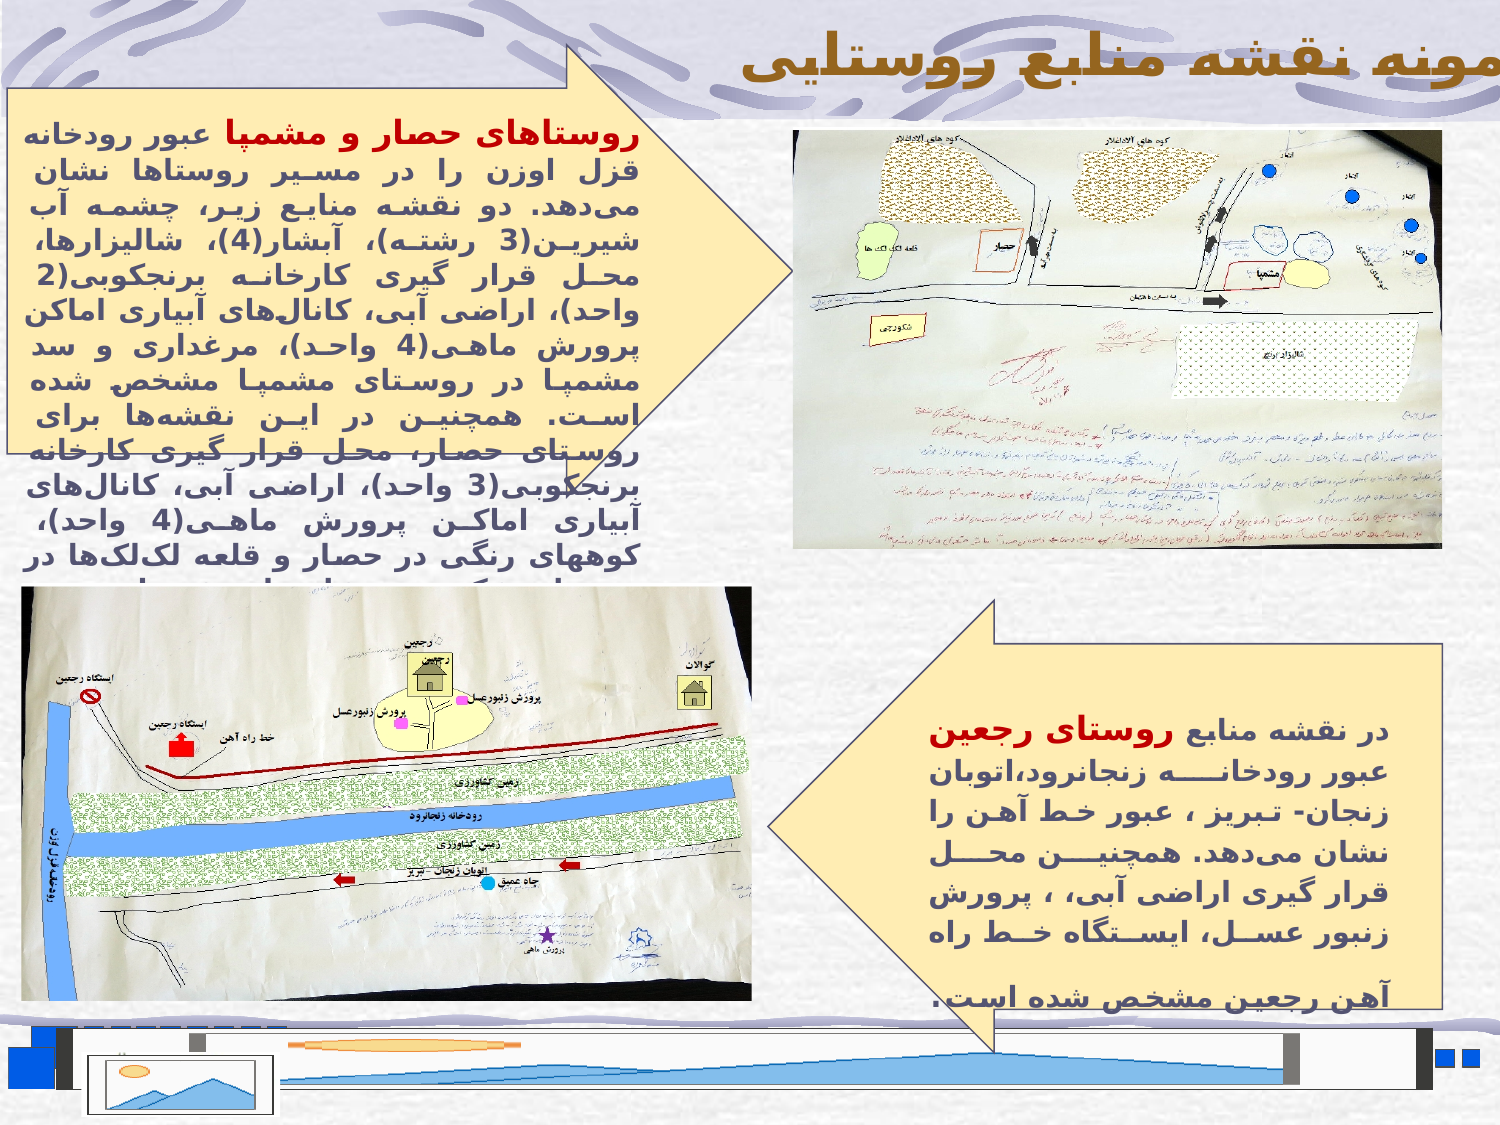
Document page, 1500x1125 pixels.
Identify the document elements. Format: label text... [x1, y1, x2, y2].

picture [0, 0, 1500, 1021]
text_box روستاهای حصار و مشمپا عبور رودخانه قزل اوزن را در مسیر روستاها نشان می‌دهد. دو نقشه منایع زیر، چشمه آب شیرین(3 رشته)، آبشار(4)، شالیزارها، محل قرار گیری کارخانه برنجکوبی(2 واحد)، اراضی آبی، کانال‌های آبیاری اماکن پرورش ماهی(4 واحد)، مرغداری و سد مشمپا در روستای مشمپا مشخص شده است. همچنین در این نقشه‌ها برای روستای حصار، محل قرار گیری کارخانه برنجکوبی(3 واحد)، اراضی آبی، کانال‌های آبیاری اماکن پرورش ماهی(4 واحد)، کوههای رنگی در حصار و قلعه لک‌لک‌ها در روستای شکورچی نشان داده شده است. [7, 104, 656, 614]
text_box [7, 44, 626, 104]
text_box [656, 134, 792, 408]
picture [0, 1023, 1500, 1125]
text_box در نقشه منابع روستای رجعین عبور رودخانه زنجانرود،اتوبان زنجان- تبریز ، عبور خط آهن را نشان می‌دهد. همچنین محل قرار گیری اراضی آبی، ، پرورش زنبور عسل، ایستگاه خط راه آهن رجعین مشخص شده است. [913, 694, 1443, 1025]
text_box [767, 600, 1443, 972]
text_box نمونه نقشه منابع روستایی [724, 4, 1500, 95]
